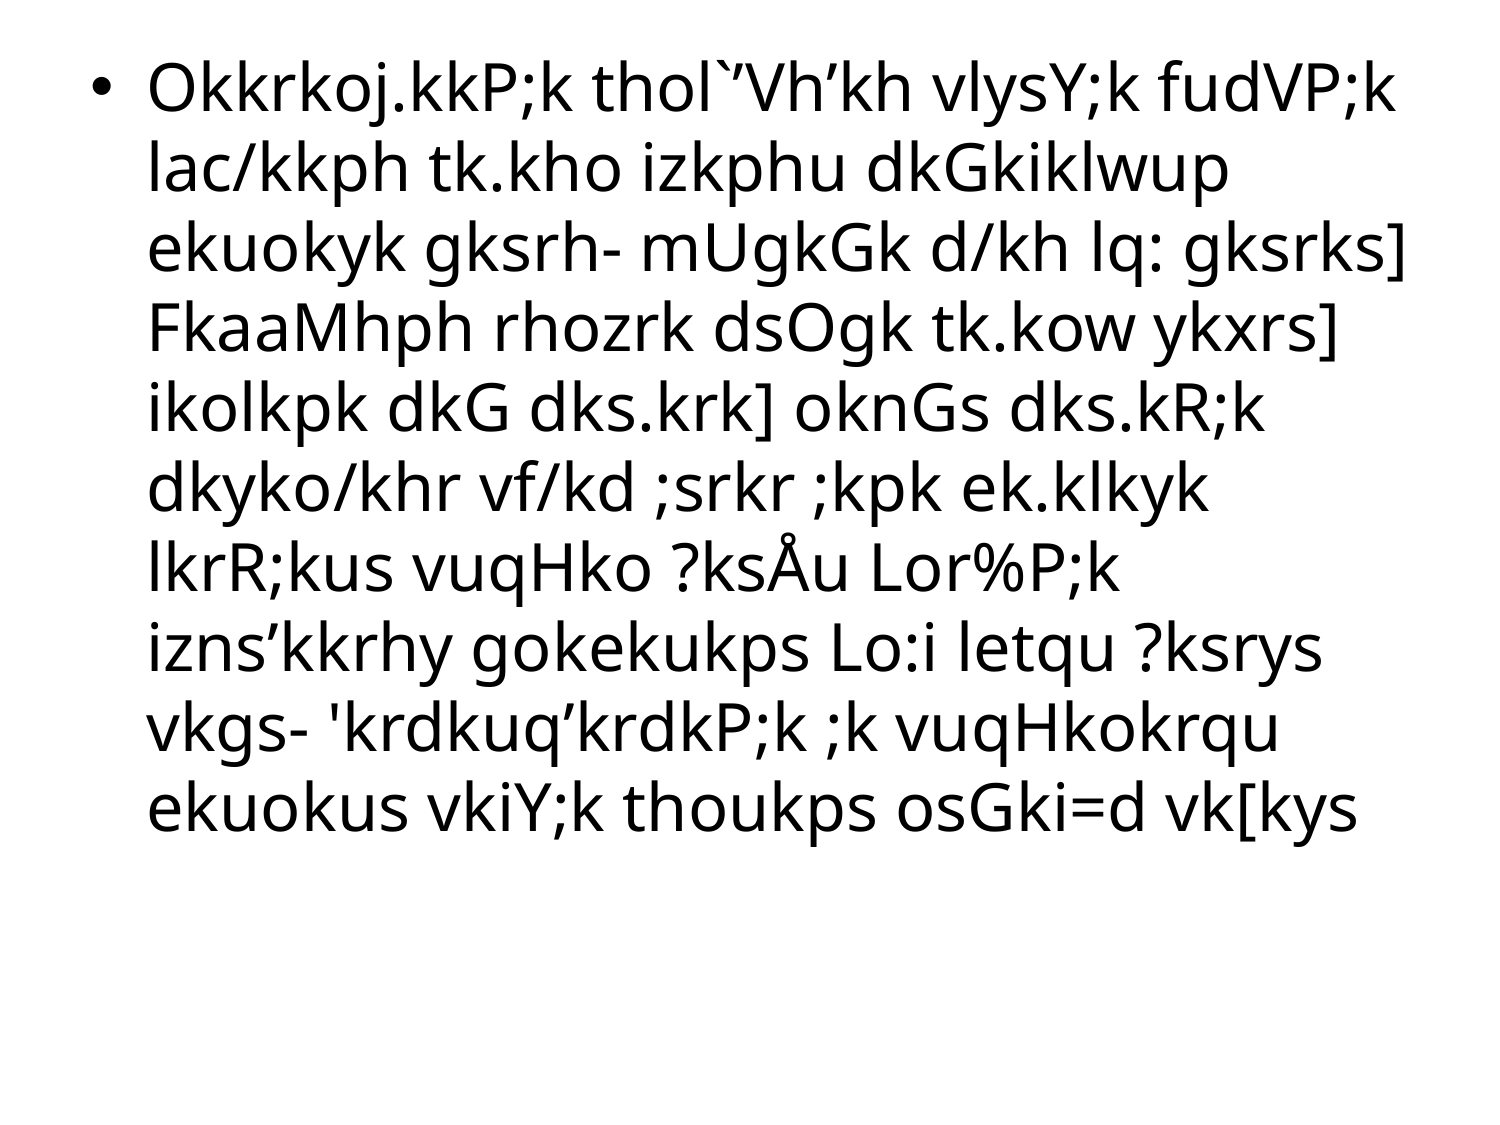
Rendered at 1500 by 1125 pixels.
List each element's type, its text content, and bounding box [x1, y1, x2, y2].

list Okkrkoj.kkP;k thol`’Vh’kh vlysY;k fudVP;k lac/kkph tk.kho izkphu dkGkiklwup ekuokyk gksrh- mUgkGk d/kh lq: gksrks] FkaaMhph rhozrk dsOgk tk.kow ykxrs] ikolkpk dkG dks.krk] oknGs dks.kR;k dkyko/khr vf/kd ;srkr ;kpk ek.klkyk lkrR;kus vuqHko ?ksÅu Lor%P;k izns’kkrhy gokekukps Lo:i letqu ?ksrys vkgs- 'krdkuq’krdkP;k ;k vuqHkokrqu ekuokus vkiY;k thoukps osGki=d vk[kys [75, 37, 1425, 1005]
